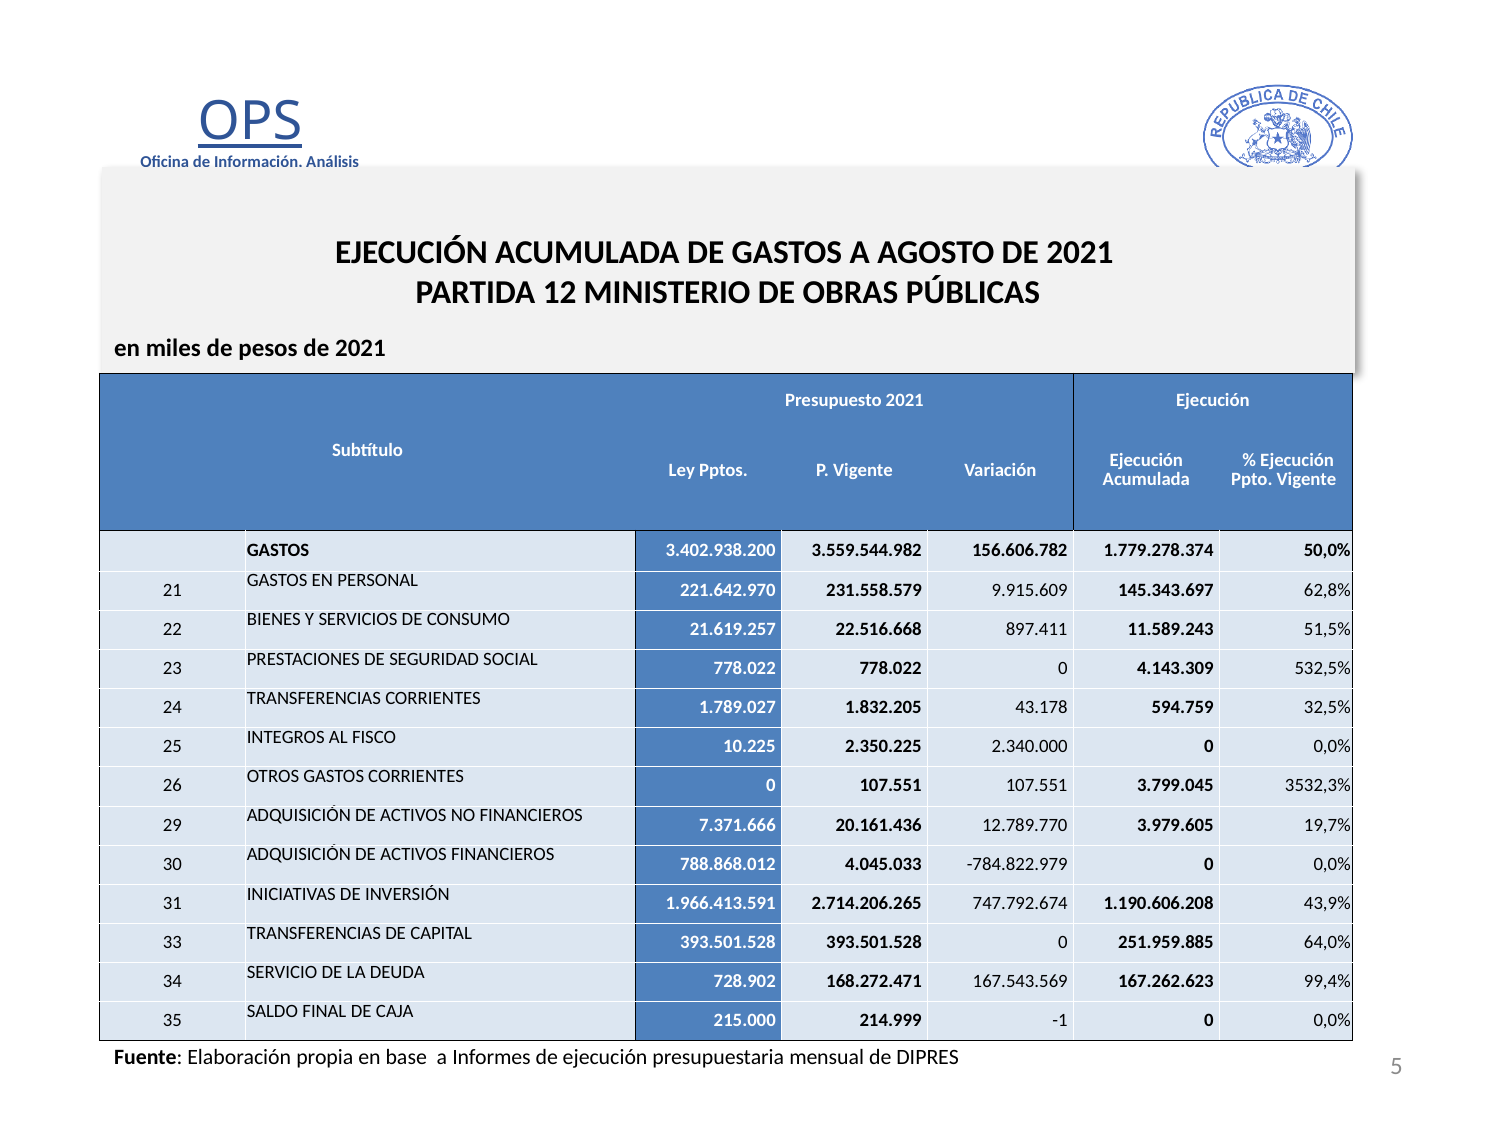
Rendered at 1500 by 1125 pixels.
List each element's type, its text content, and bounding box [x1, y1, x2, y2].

table_cell 7.371.666 [636, 807, 781, 845]
table_cell 34 [100, 963, 245, 1001]
table_cell 1.789.027 [636, 689, 781, 727]
table_cell 2.340.000 [928, 728, 1073, 766]
table_cell 0,0% [1220, 728, 1352, 766]
table_cell 12.789.770 [928, 807, 1073, 845]
table_cell 35 [100, 1002, 245, 1040]
table_cell 32,5% [1220, 689, 1352, 727]
slide_number 5 [1067, 1035, 1418, 1095]
table_cell 22.516.668 [782, 611, 927, 649]
table_cell 4.143.309 [1074, 650, 1219, 688]
table_cell ADQUISICIÓN DE ACTIVOS NO FINANCIEROS [246, 807, 635, 845]
table_cell 0 [1074, 846, 1219, 884]
table_cell 2.714.206.265 [782, 885, 927, 923]
table_cell 3532,3% [1220, 767, 1352, 806]
table_cell 0 [928, 924, 1073, 962]
table_cell 3.979.605 [1074, 807, 1219, 845]
table_cell 3.559.544.982 [782, 531, 927, 571]
table_cell 214.999 [782, 1002, 927, 1040]
table_cell 156.606.782 [928, 531, 1073, 571]
table_cell 747.792.674 [928, 885, 1073, 923]
table_header Ejecución [1074, 374, 1352, 412]
table_cell 594.759 [1074, 689, 1219, 727]
table_cell 29 [100, 807, 245, 845]
table_header Presupuesto 2021 [635, 374, 1073, 412]
table_cell OTROS GASTOS CORRIENTES [246, 767, 635, 806]
table_cell 21.619.257 [636, 611, 781, 649]
table_cell Variación [927, 412, 1073, 530]
table_cell 0 [1074, 1002, 1219, 1040]
table_cell 1.832.205 [782, 689, 927, 727]
table_cell 21 [100, 572, 245, 610]
table_cell 24 [100, 689, 245, 727]
table_cell P. Vigente [781, 412, 927, 530]
table_cell BIENES Y SERVICIOS DE CONSUMO [246, 611, 635, 649]
table_cell 393.501.528 [782, 924, 927, 962]
table_cell Ejecución Acumulada [1074, 412, 1219, 530]
table_cell INTEGROS AL FISCO [246, 728, 635, 766]
table_cell 64,0% [1220, 924, 1352, 962]
table_cell 62,8% [1220, 572, 1352, 610]
table_cell 167.262.623 [1074, 963, 1219, 1001]
table_cell 26 [100, 767, 245, 806]
table_cell INICIATIVAS DE INVERSIÓN [246, 885, 635, 923]
table_cell 251.959.885 [1074, 924, 1219, 962]
table_cell 1.779.278.374 [1074, 531, 1219, 571]
table_cell 0 [1074, 728, 1219, 766]
table_cell 30 [100, 846, 245, 884]
table_cell 22 [100, 611, 245, 649]
table_cell 50,0% [1220, 531, 1352, 571]
table_cell 1.190.606.208 [1074, 885, 1219, 923]
table_cell 107.551 [928, 767, 1073, 806]
title EJECUCIÓN ACUMULADA DE GASTOS A AGOSTO DE 2021 PARTIDA 12 MINISTERIO DE OBRAS PÚBLICAS [102, 168, 1355, 373]
table_cell 168.272.471 [782, 963, 927, 1001]
table_cell 221.642.970 [636, 572, 781, 610]
table_cell PRESTACIONES DE SEGURIDAD SOCIAL [246, 650, 635, 688]
table_cell TRANSFERENCIAS DE CAPITAL [246, 924, 635, 962]
table_cell 788.868.012 [636, 846, 781, 884]
table_cell 532,5% [1220, 650, 1352, 688]
table_cell 11.589.243 [1074, 611, 1219, 649]
table_cell 31 [100, 885, 245, 923]
table_cell Ley Pptos. [635, 412, 781, 530]
table_cell 43.178 [928, 689, 1073, 727]
table_cell 0 [928, 650, 1073, 688]
table_cell GASTOS [246, 531, 635, 571]
table_cell 0,0% [1220, 846, 1352, 884]
table_cell 0,0% [1220, 1002, 1352, 1040]
table_cell 25 [100, 728, 245, 766]
table_cell 897.411 [928, 611, 1073, 649]
text_box en miles de pesos de 2021 [99, 324, 1305, 369]
table_cell 99,4% [1220, 963, 1352, 1001]
picture [1187, 78, 1367, 194]
table_cell 33 [100, 924, 245, 962]
table_cell % Ejecución Ppto. Vigente [1219, 412, 1352, 530]
table_cell 3.402.938.200 [636, 531, 781, 571]
table_cell 167.543.569 [928, 963, 1073, 1001]
table_cell 4.045.033 [782, 846, 927, 884]
table_cell ADQUISICIÓN DE ACTIVOS FINANCIEROS [246, 846, 635, 884]
table_cell [100, 531, 245, 571]
table_cell GASTOS EN PERSONAL [246, 572, 635, 610]
table_cell SERVICIO DE LA DEUDA [246, 963, 635, 1001]
table_cell 728.902 [636, 963, 781, 1001]
table_cell 9.915.609 [928, 572, 1073, 610]
table_header Subtítulo [100, 374, 635, 530]
table_cell 393.501.528 [636, 924, 781, 962]
table_cell TRANSFERENCIAS CORRIENTES [246, 689, 635, 727]
table_cell 19,7% [1220, 807, 1352, 845]
table_cell 107.551 [782, 767, 927, 806]
table_cell SALDO FINAL DE CAJA [246, 1002, 635, 1040]
table_cell 10.225 [636, 728, 781, 766]
table_cell 231.558.579 [782, 572, 927, 610]
table_cell -784.822.979 [928, 846, 1073, 884]
table_cell 778.022 [636, 650, 781, 688]
table_cell 145.343.697 [1074, 572, 1219, 610]
table_cell -1 [928, 1002, 1073, 1040]
table_cell 51,5% [1220, 611, 1352, 649]
table_cell 1.966.413.591 [636, 885, 781, 923]
table_cell 43,9% [1220, 885, 1352, 923]
table_cell 2.350.225 [782, 728, 927, 766]
table_cell 3.799.045 [1074, 767, 1219, 806]
table_cell 20.161.436 [782, 807, 927, 845]
table_cell 0 [636, 767, 781, 806]
table_cell 215.000 [636, 1002, 781, 1040]
table_cell 778.022 [782, 650, 927, 688]
table_cell 23 [100, 650, 245, 688]
footer Fuente: Elaboración propia en base a Informes de ejecución presupuestaria mensual de DIPRES [99, 1041, 1067, 1083]
